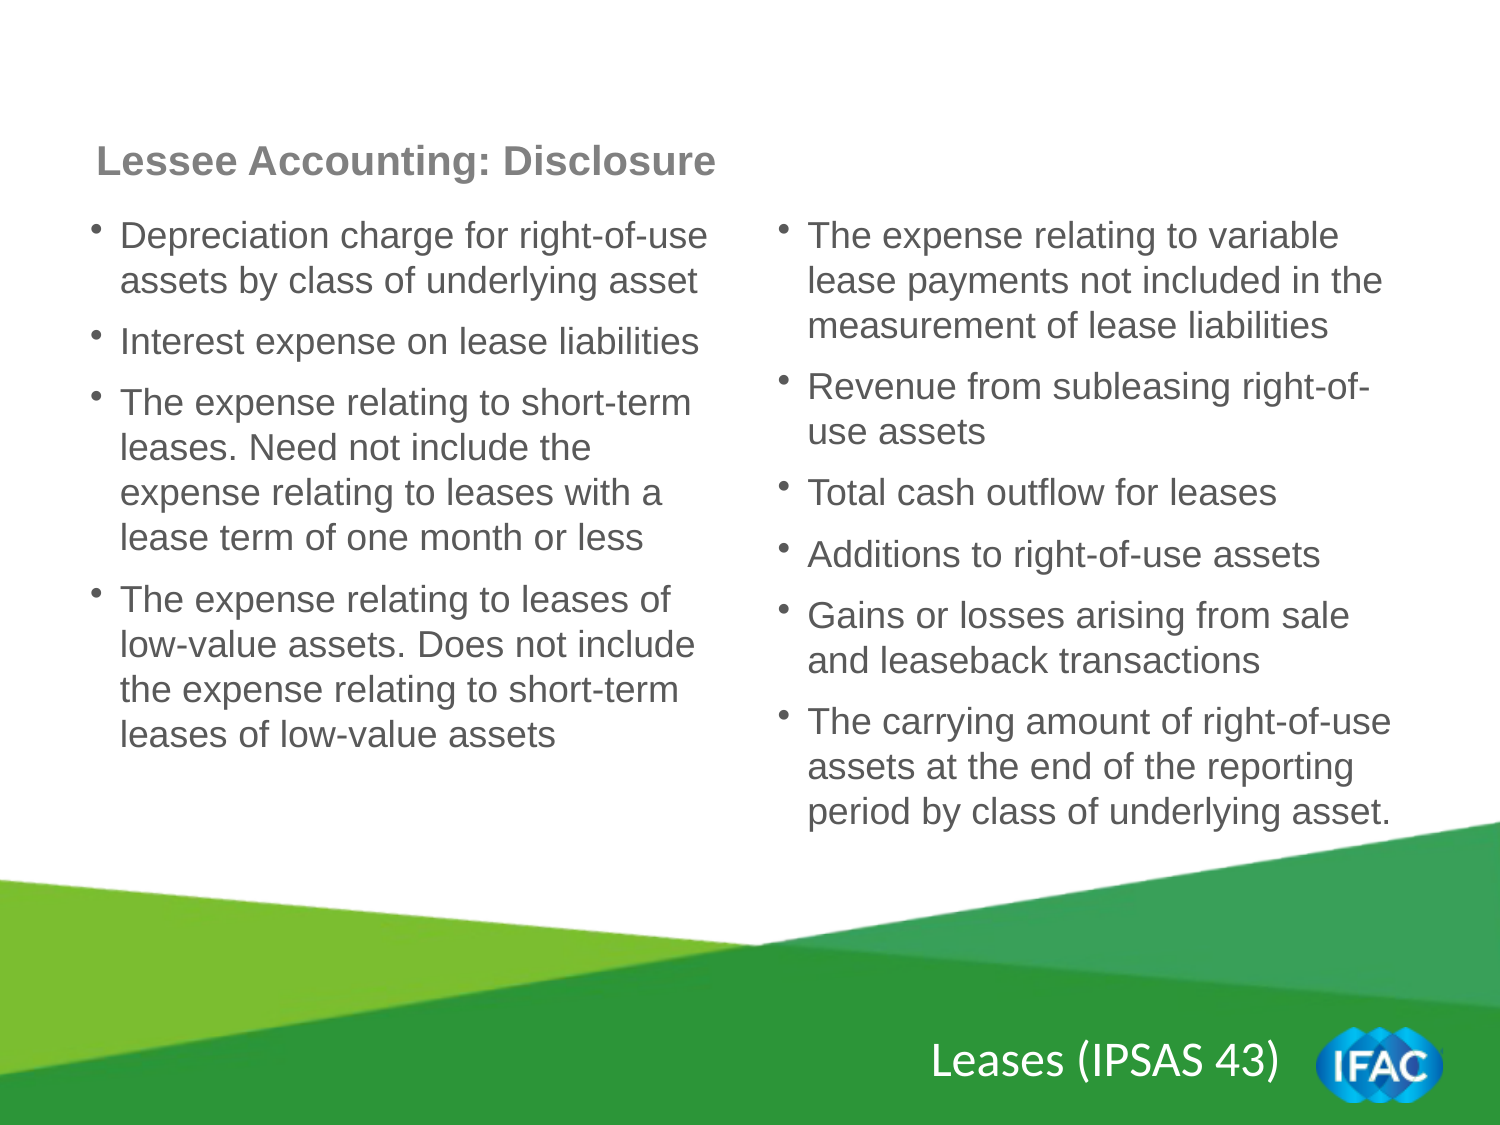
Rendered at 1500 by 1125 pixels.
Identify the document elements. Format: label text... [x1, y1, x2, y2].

text_box Lessee Accounting: Disclosure [81, 126, 1441, 191]
list Depreciation charge for right-of-use assets by class of underlying asset Interest expense on lease liabilities The expense relating to short-term leases. Need not include the expense relating to leases with a lease term of one month or less The expense relating to leases of low-value assets. Does not include the expense relating to short-term leases of low-value assets [75, 203, 738, 1005]
picture [0, 738, 1500, 1125]
list The expense relating to variable lease payments not included in the measurement of lease liabilities Revenue from subleasing right-of-use assets Total cash outflow for leases Additions to right-of-use assets Gains or losses arising from sale and leaseback transactions The carrying amount of right-of-use assets at the end of the reporting period by class of underlying asset. [762, 203, 1425, 1005]
text_box Leases (IPSAS 43) [87, 1018, 1296, 1094]
